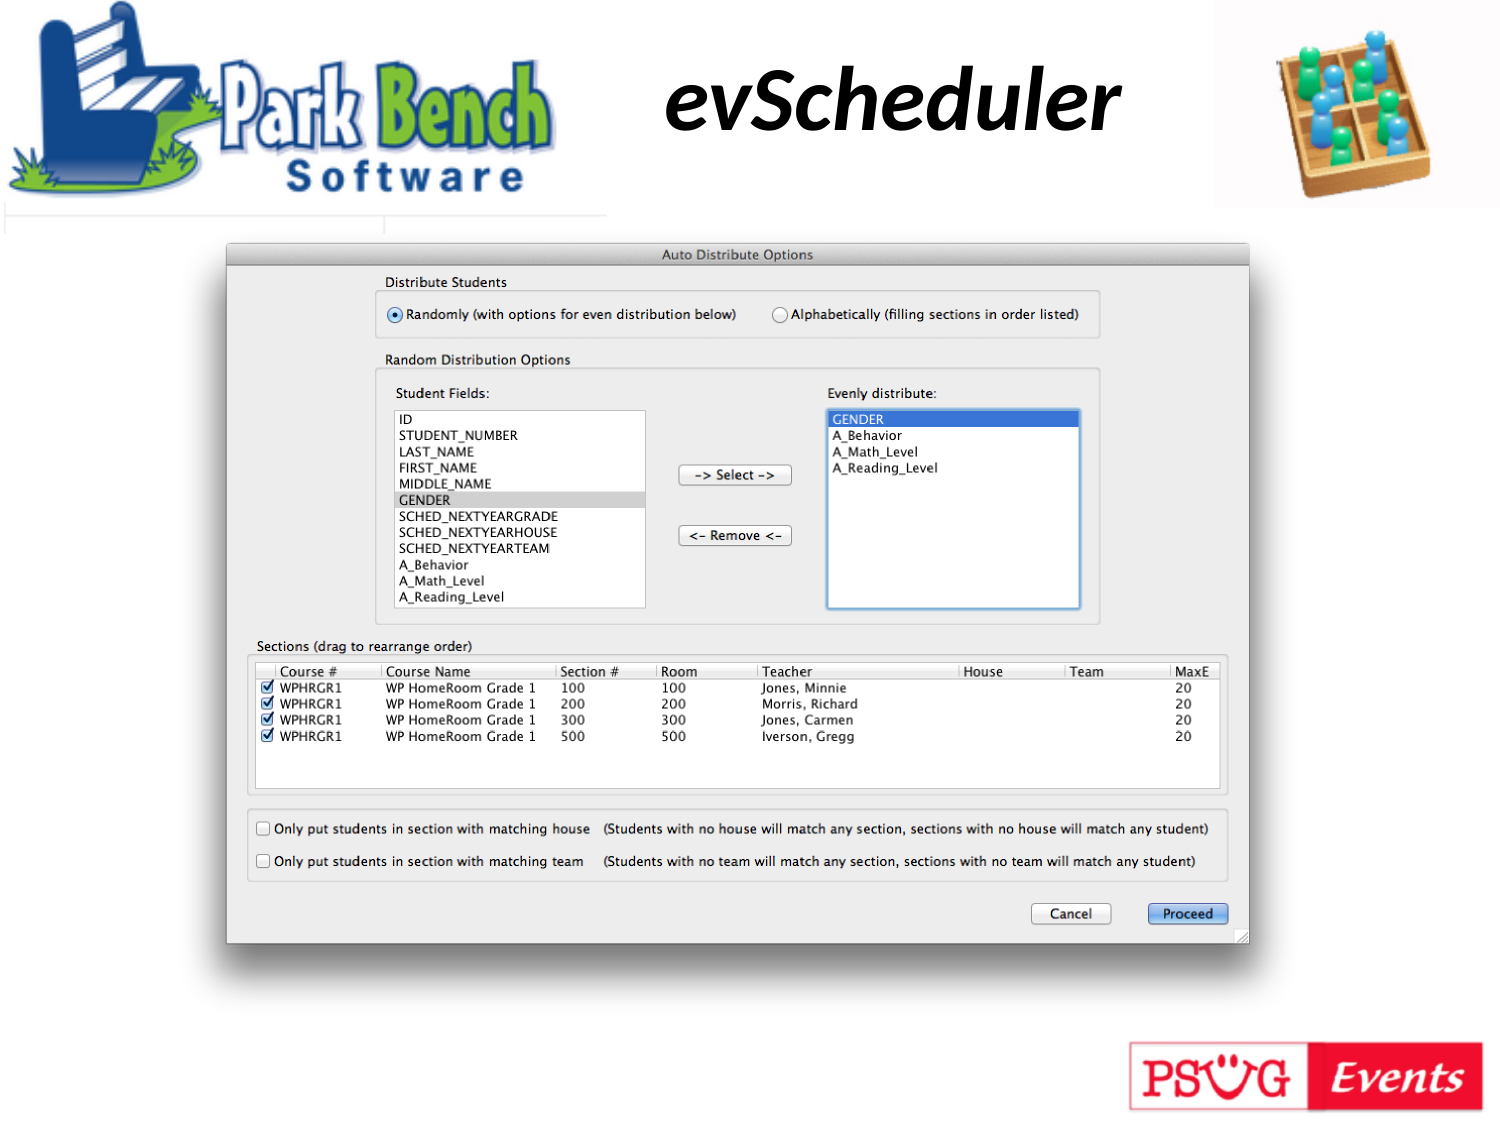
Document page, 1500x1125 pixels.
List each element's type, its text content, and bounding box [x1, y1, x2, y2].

picture [3, 0, 1500, 1023]
text_box evScheduler [611, 0, 1208, 188]
picture [1126, 1038, 1488, 1116]
